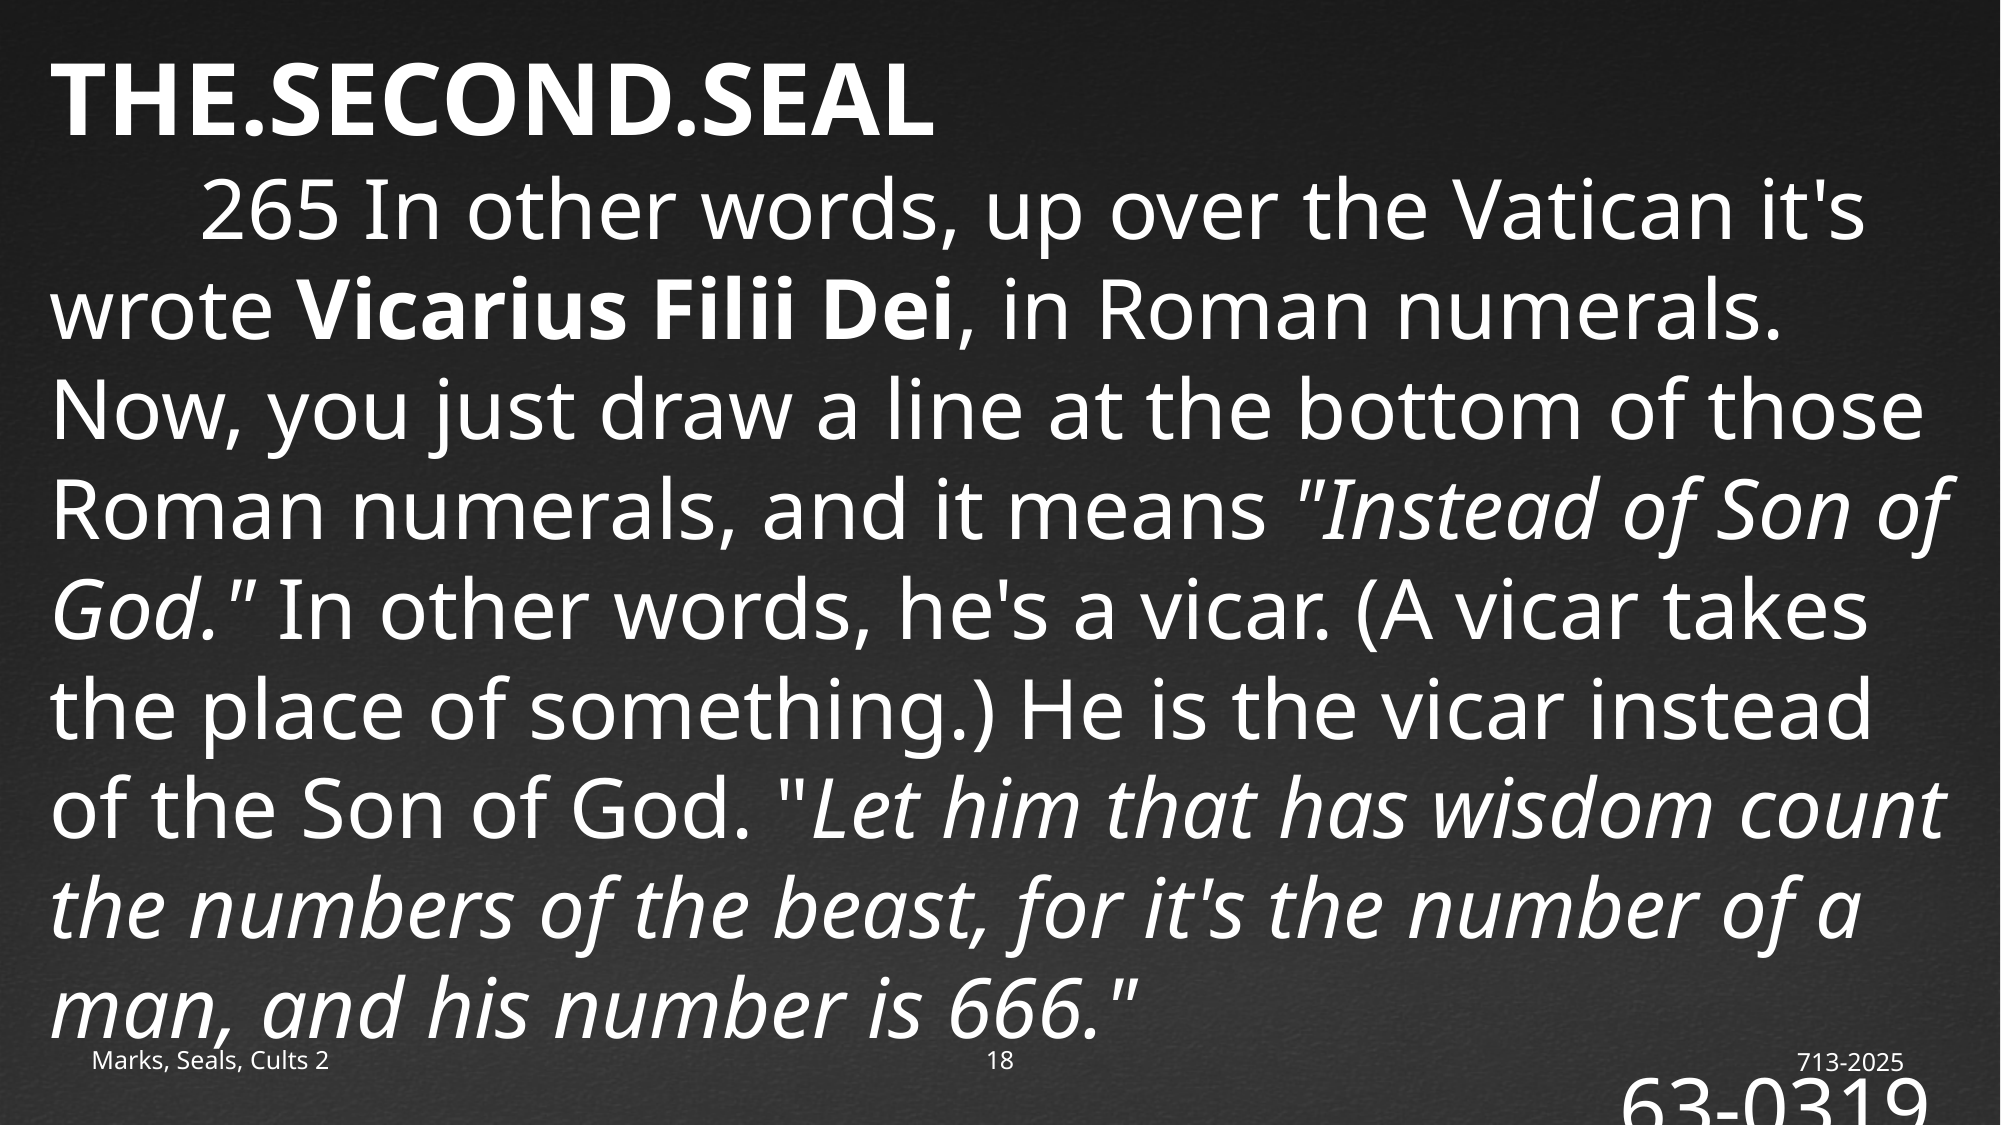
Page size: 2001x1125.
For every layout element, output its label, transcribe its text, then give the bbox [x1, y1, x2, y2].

slide_number 713-2025 [1400, 1031, 1920, 1092]
footer Marks, Seals, Cults 2 [76, 1031, 767, 1092]
text_box THE.SECOND.SEAL 265 In other words, up over the Vatican it's wrote Vicarius Filii Dei, in Roman numerals. Now, you just draw a line at the bottom of those Roman numerals, and it means "Instead of Son of God." In other words, he's a vicar. (A vicar takes the place of something.) He is the vicar instead of the Son of God. "Let him that has wisdom count the numbers of the beast, for it's the number of a man, and his number is 666." 63-0319 [35, 28, 1968, 1125]
